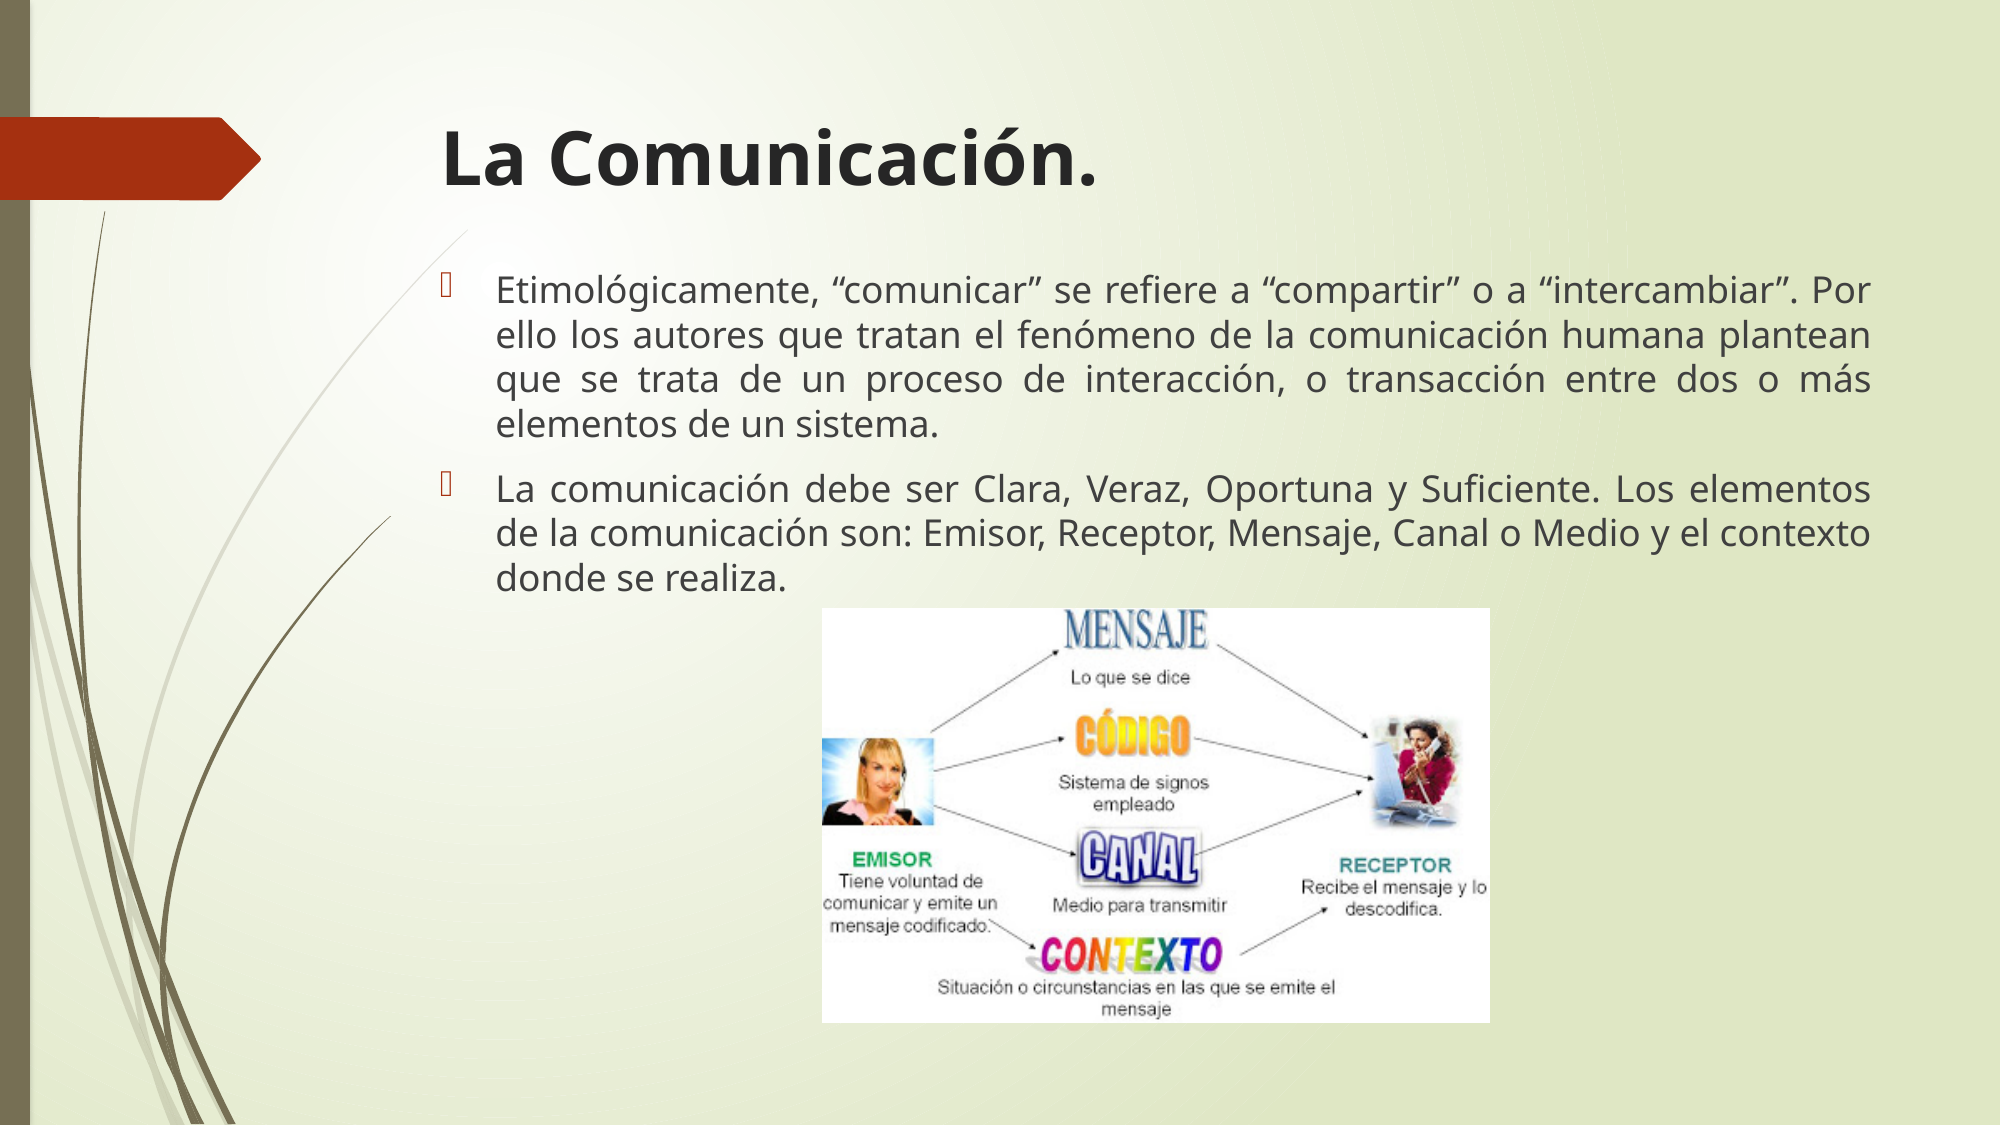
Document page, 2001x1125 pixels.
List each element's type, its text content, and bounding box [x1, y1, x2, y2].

picture [821, 608, 1491, 1023]
title La Comunicación. [425, 102, 1888, 259]
list Etimológicamente, “comunicar” se refiere a “compartir” o a “intercambiar”. Por ello los autores que tratan el fenómeno de la comunicación humana plantean que se trata de un proceso de interacción, o transacción entre dos o más elementos de un sistema. La comunicación debe ser Clara, Veraz, Oportuna y Suficiente. Los elementos de la comunicación son: Emisor, Receptor, Mensaje, Canal o Medio y el contexto donde se realiza. [424, 259, 1888, 609]
